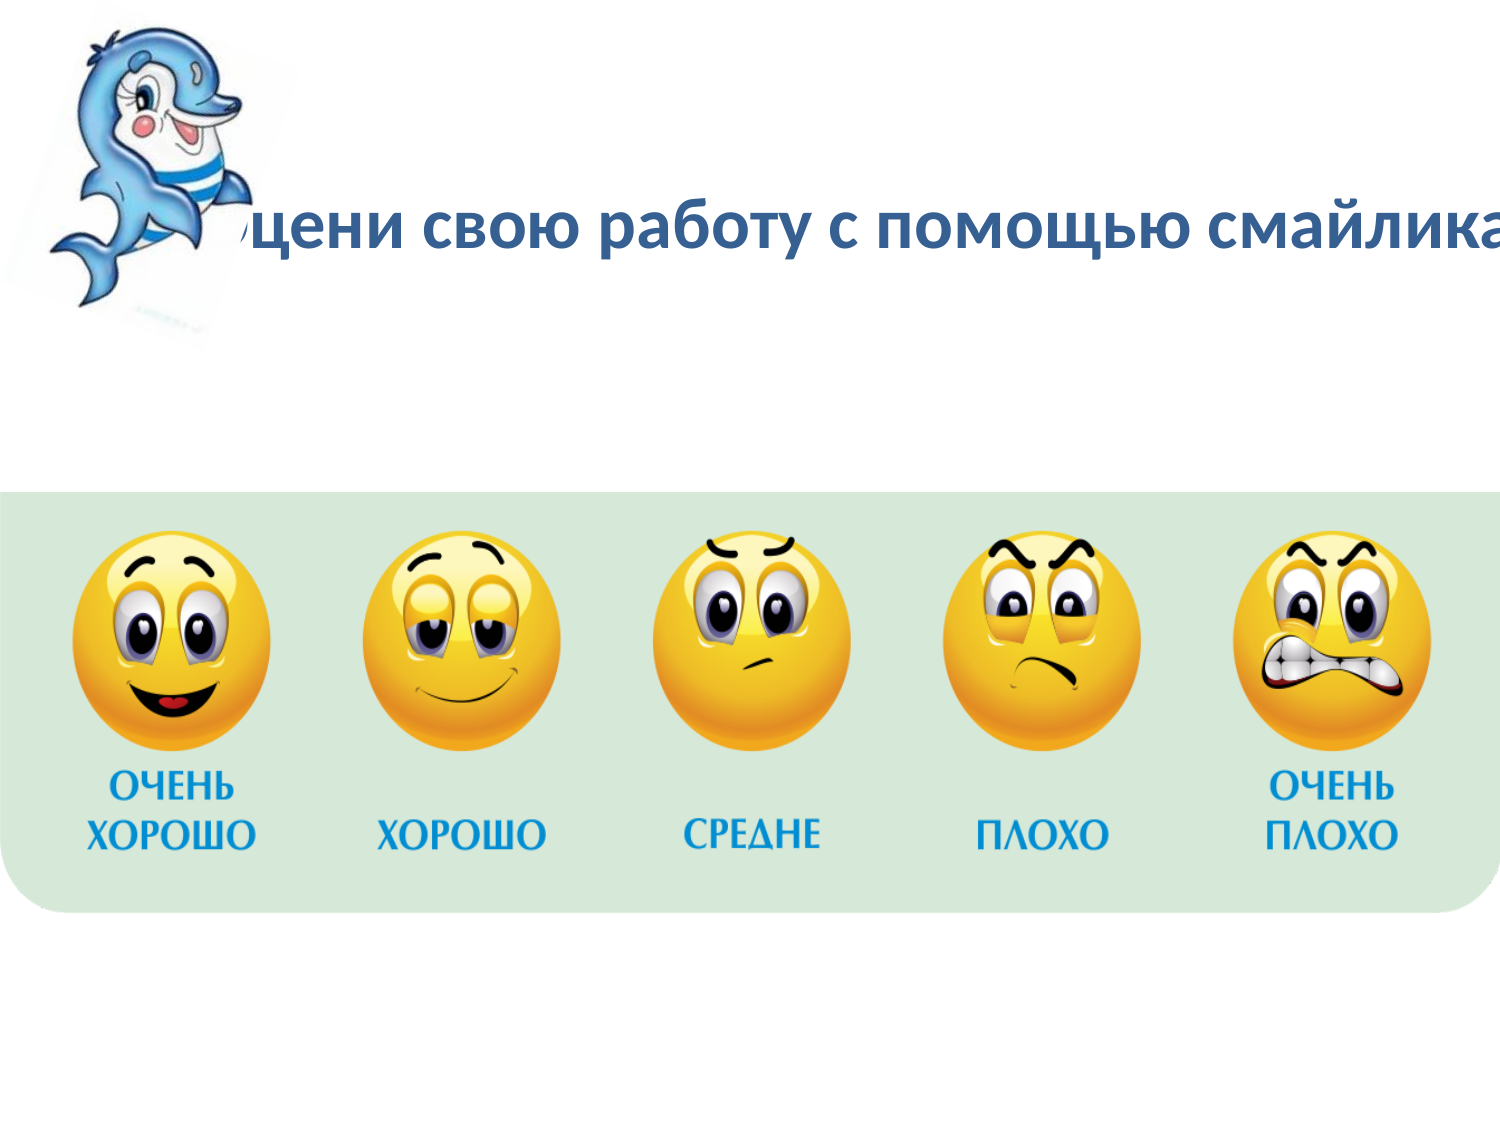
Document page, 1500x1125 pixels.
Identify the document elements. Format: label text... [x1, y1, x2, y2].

picture [2, 1, 299, 350]
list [0, 491, 1500, 915]
title Оцени свою работу с помощью смайлика [263, 125, 1500, 313]
